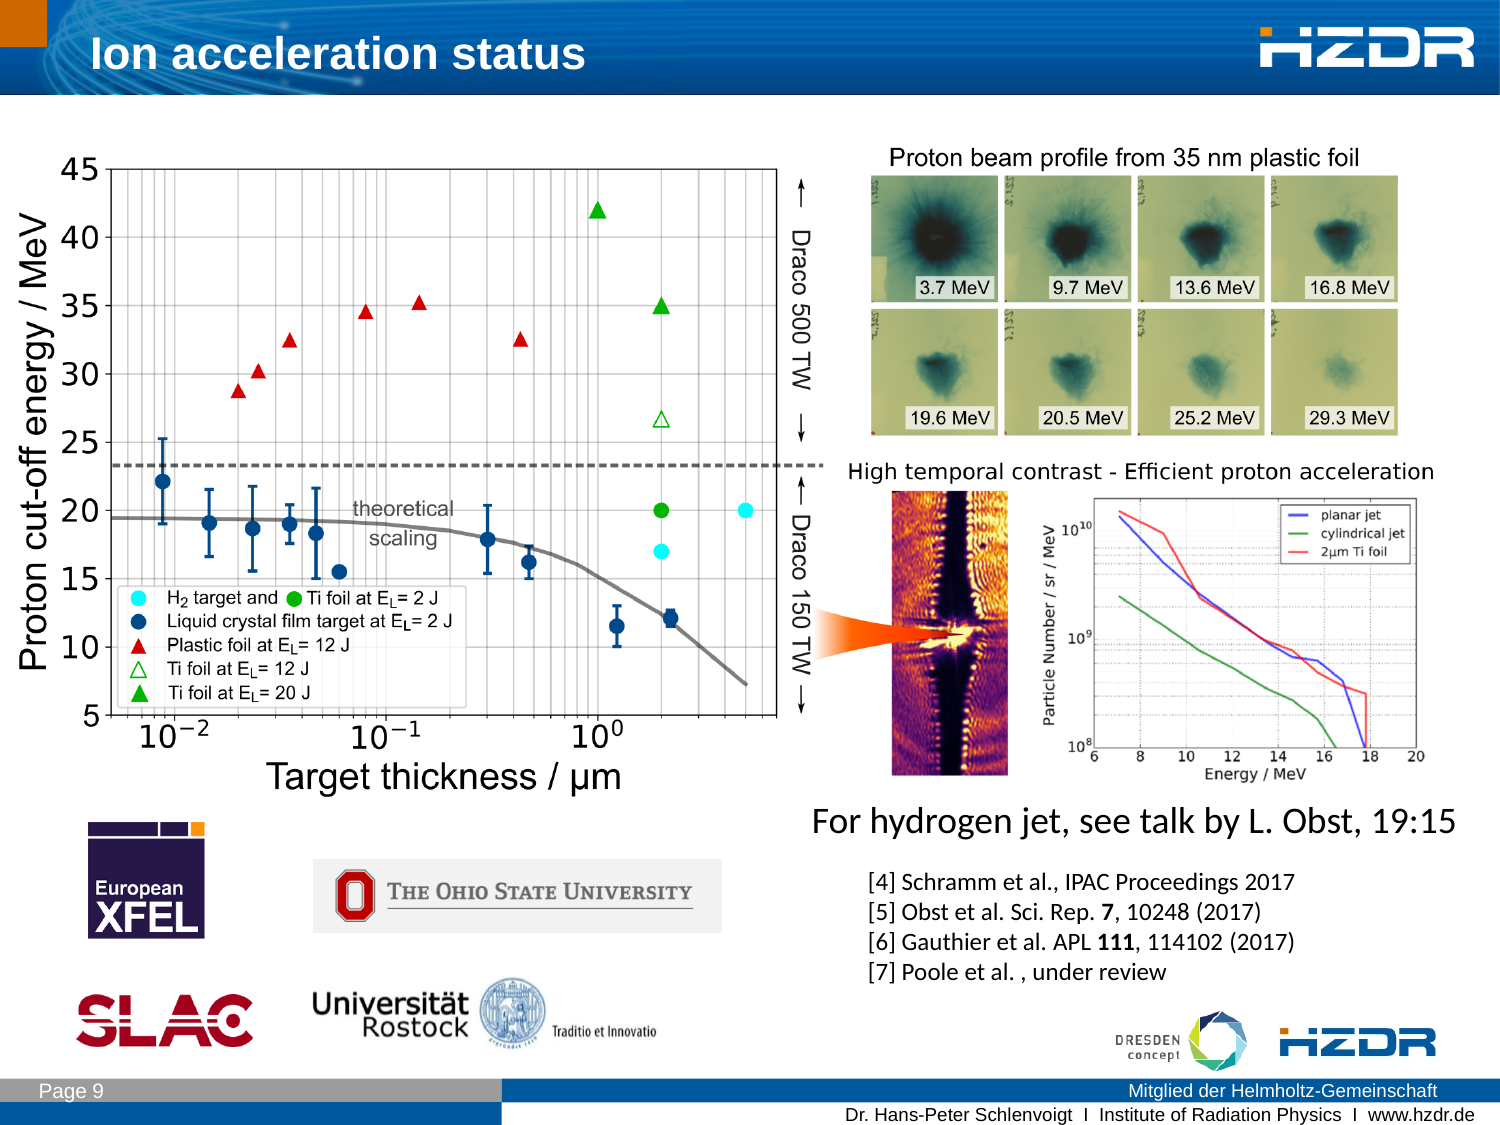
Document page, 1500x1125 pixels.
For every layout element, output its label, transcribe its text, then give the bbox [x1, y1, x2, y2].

text_box For hydrogen jet, see talk by L. Obst, 19:15 [797, 789, 1500, 849]
picture [76, 994, 253, 1047]
picture [1257, 1011, 1453, 1073]
title Ion acceleration status [75, 11, 1247, 90]
text_box [4] Schramm et al., IPAC Proceedings 2017 [5] Obst et al. Sci. Rep. 7, 10248 (2017) [6] Gauthier et al. APL 111, 114102 (2017) [7] Poole et al. , under review [853, 858, 1312, 993]
picture [312, 858, 723, 933]
picture [81, 90, 115, 95]
picture [117, 90, 223, 95]
picture [1116, 1011, 1247, 1071]
picture [289, 974, 680, 1055]
picture [0, 0, 1500, 95]
picture [5, 136, 1483, 941]
